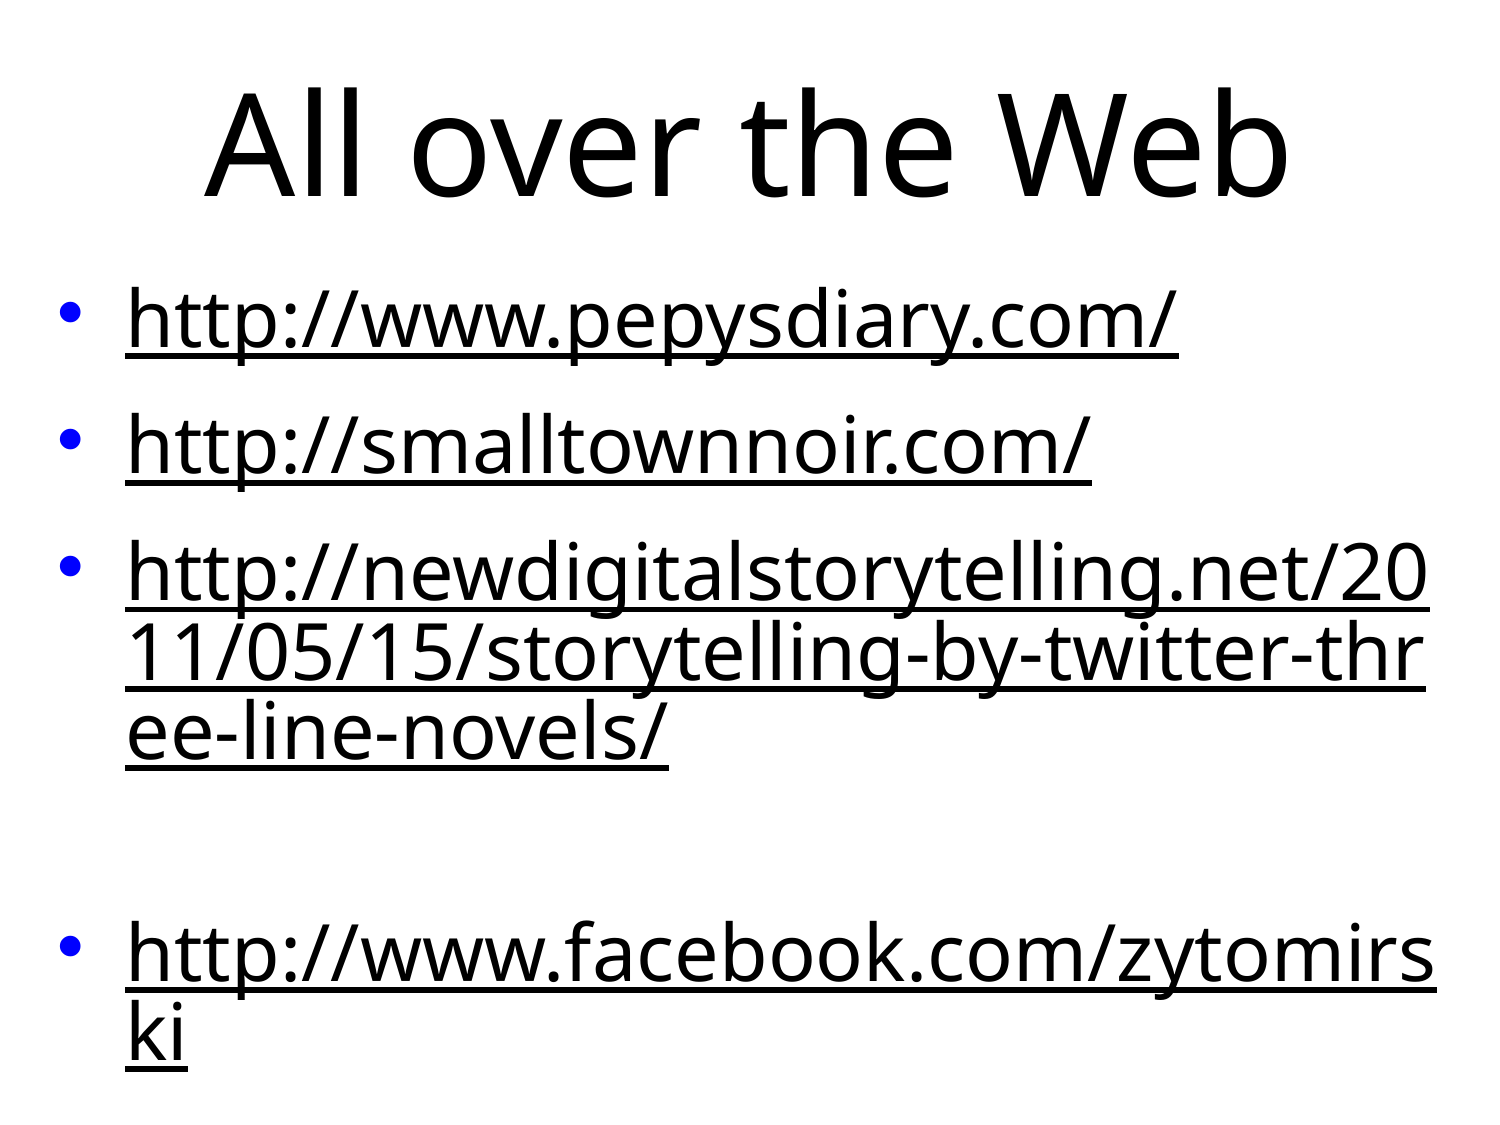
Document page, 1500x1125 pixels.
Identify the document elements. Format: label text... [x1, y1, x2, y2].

title All over the Web [74, 44, 1426, 234]
subtitle http://www.pepysdiary.com/ http://smalltownnoir.com/ http://newdigitalstorytelling.net/2011/05/15/storytelling-by-twitter-three-line-novels/ http://www.facebook.com/zytomirski [49, 259, 1451, 1004]
